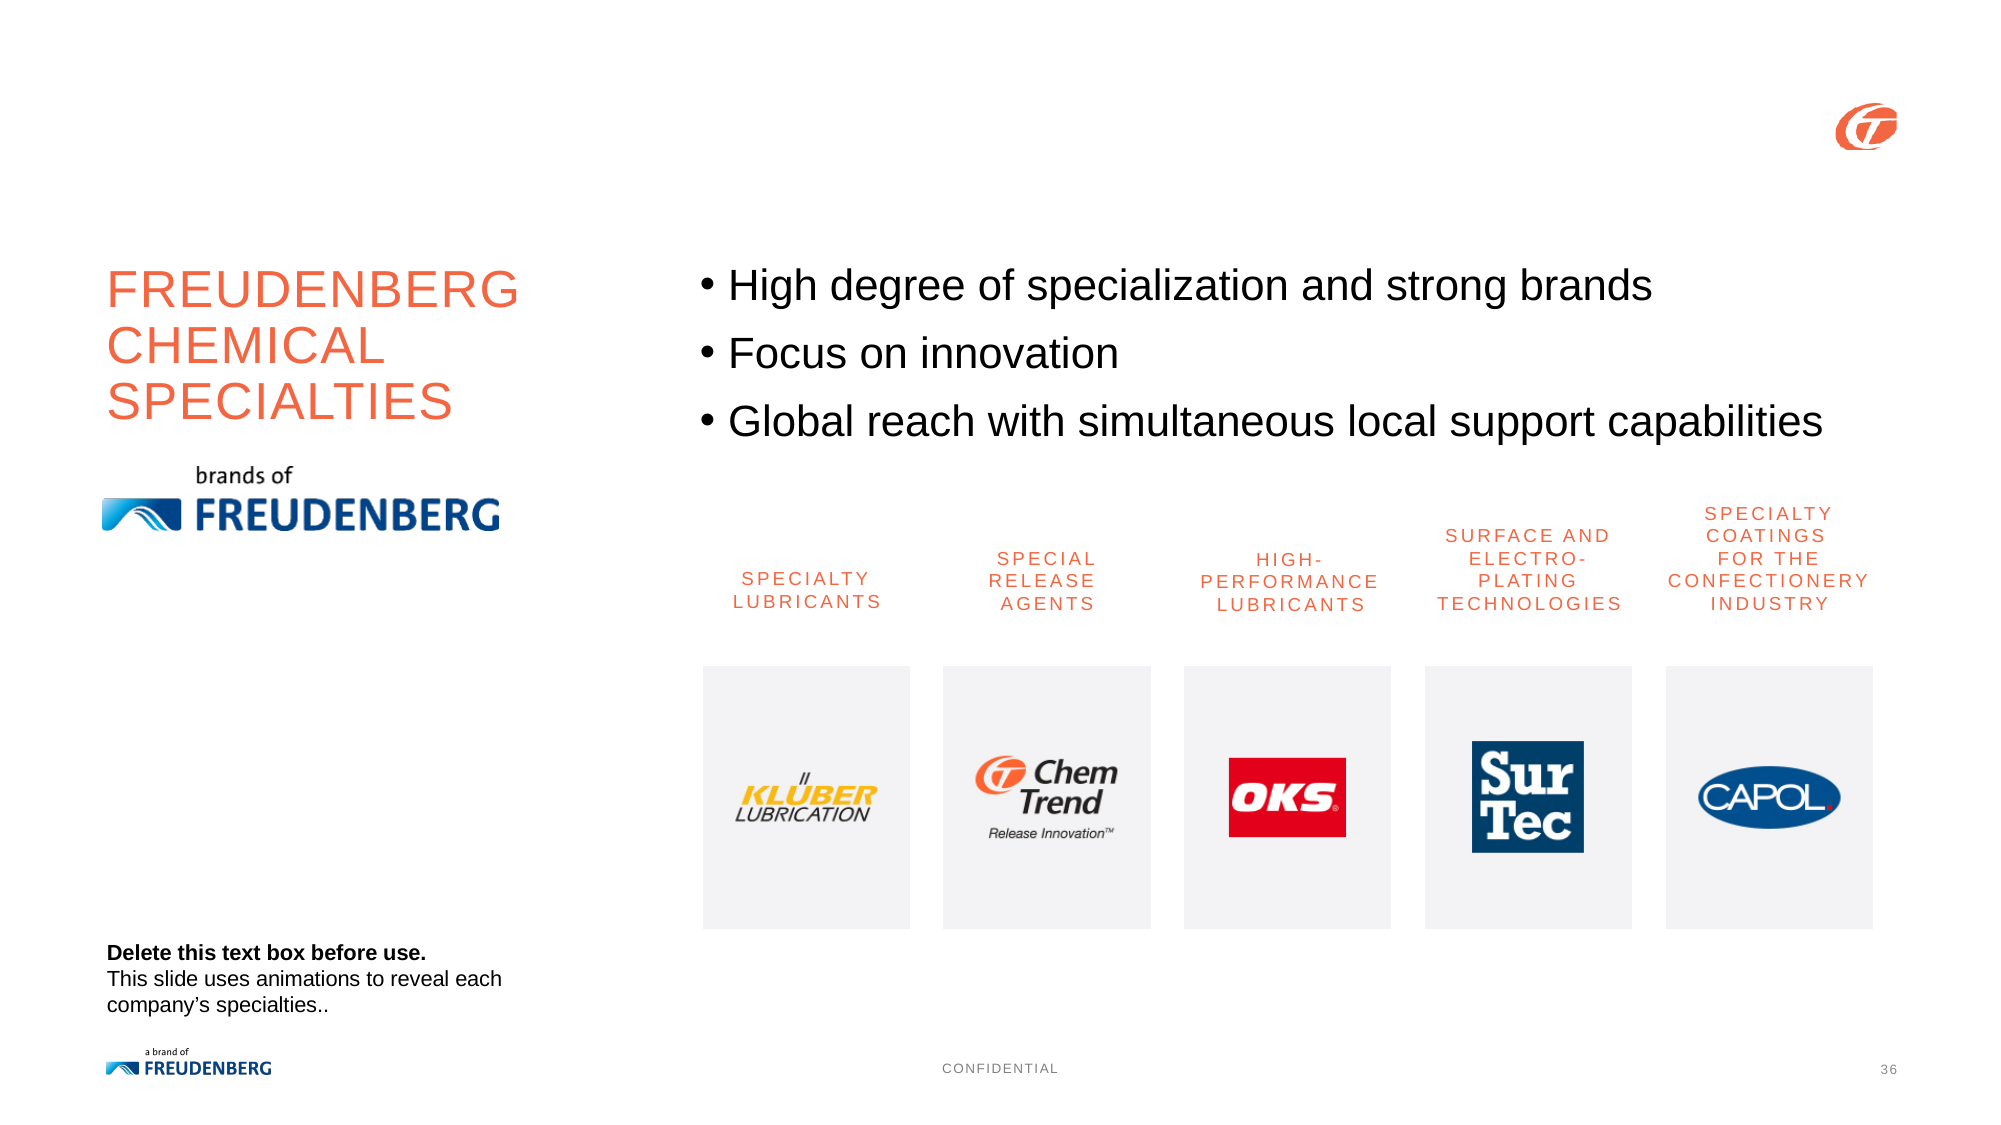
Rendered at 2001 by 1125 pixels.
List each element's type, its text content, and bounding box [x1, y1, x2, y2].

text_box HIGH-PERFORMANCE LUBRICANTS [1184, 525, 1397, 623]
slide_number 36 [1447, 1017, 1898, 1077]
text_box SPECIALTY COATINGS FOR THE CONFECTIONERY INDUSTRY [1650, 525, 1897, 622]
picture [102, 466, 499, 531]
picture [703, 666, 910, 929]
text_box SPECIALTY LUBRICANTS [703, 522, 910, 620]
picture [1666, 666, 1873, 929]
picture [943, 666, 1151, 929]
text_box SPECIAL RELEASE AGENTS [943, 525, 1151, 622]
title Freudenberg Chemical Specialties [106, 262, 625, 538]
picture [1184, 666, 1391, 929]
picture [1425, 666, 1632, 929]
text_box SURFACE AND ELECTRO-PLATING TECHNOLOGIES [1407, 525, 1650, 622]
list High degree of specialization and strong brands Focus on innovation Global reach with simultaneous local support capabilities [699, 262, 1898, 1013]
text_box Delete this text box before use. This slide uses animations to reveal each company’s specialties.. [106, 938, 605, 1017]
picture [106, 1048, 271, 1075]
